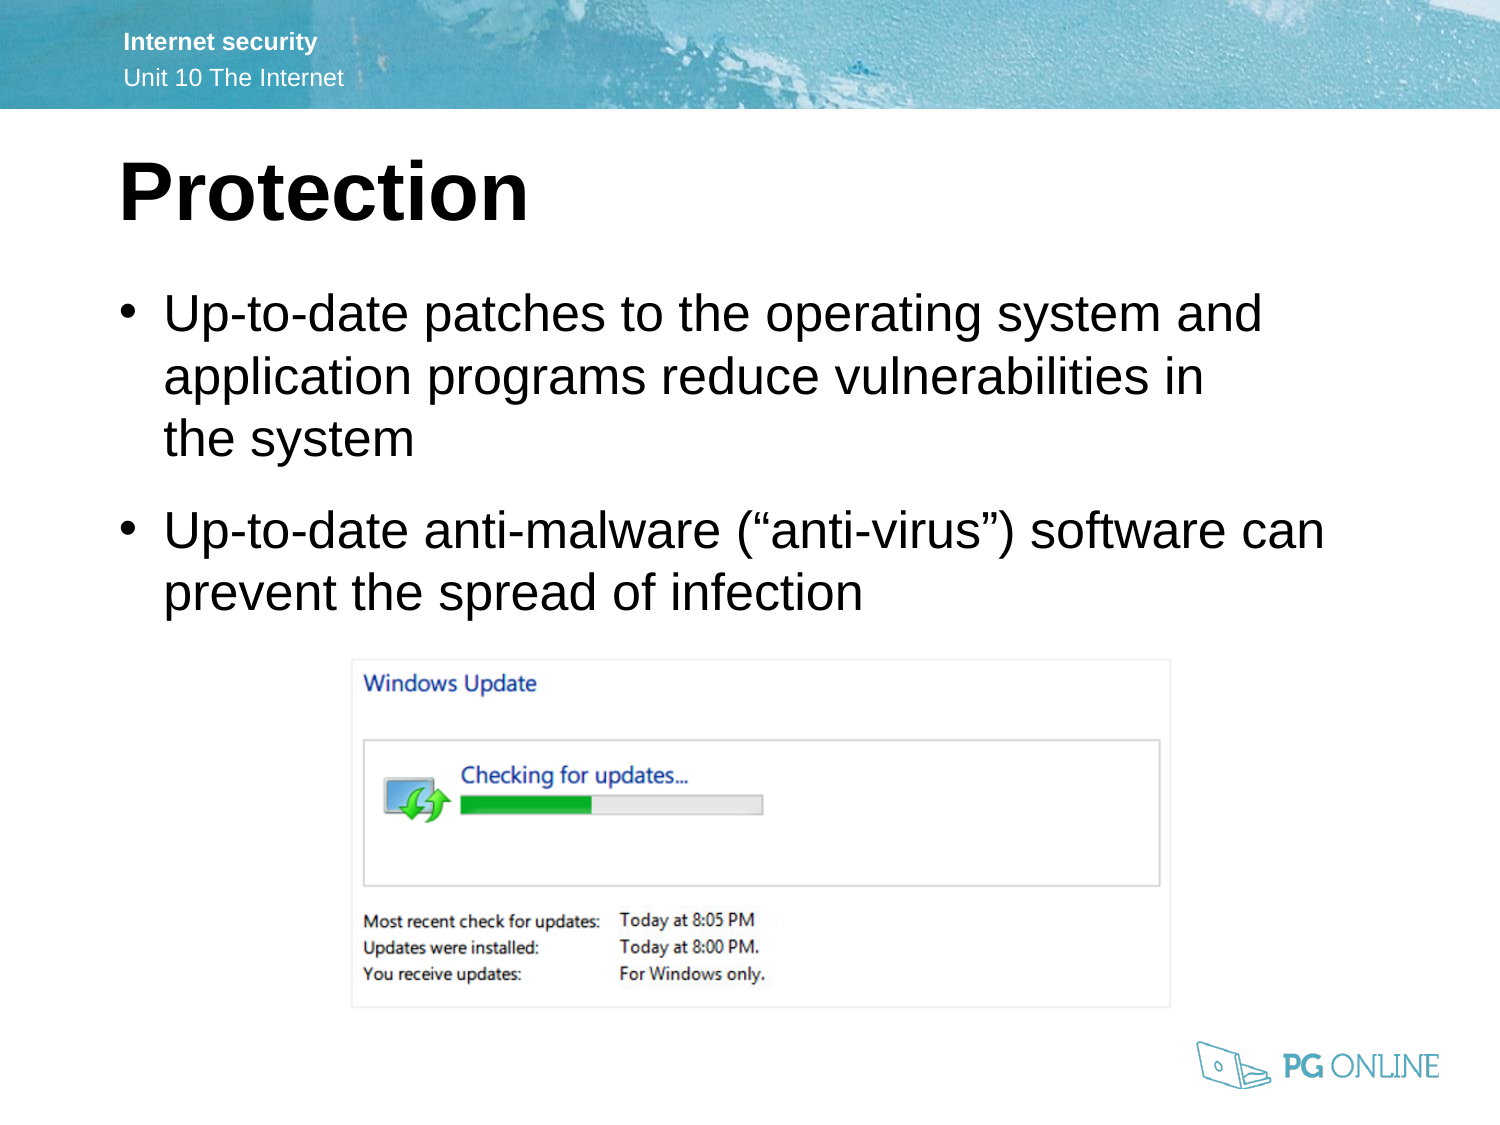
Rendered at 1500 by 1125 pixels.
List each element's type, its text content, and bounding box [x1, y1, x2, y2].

picture [341, 653, 1178, 1015]
picture [0, 0, 1500, 109]
list Up-to-date patches to the operating system and application programs reduce vulnerabilities in the system Up-to-date anti-malware (“anti-virus”) software can prevent the spread of infection [118, 279, 1398, 847]
list Protection [118, 148, 1401, 259]
